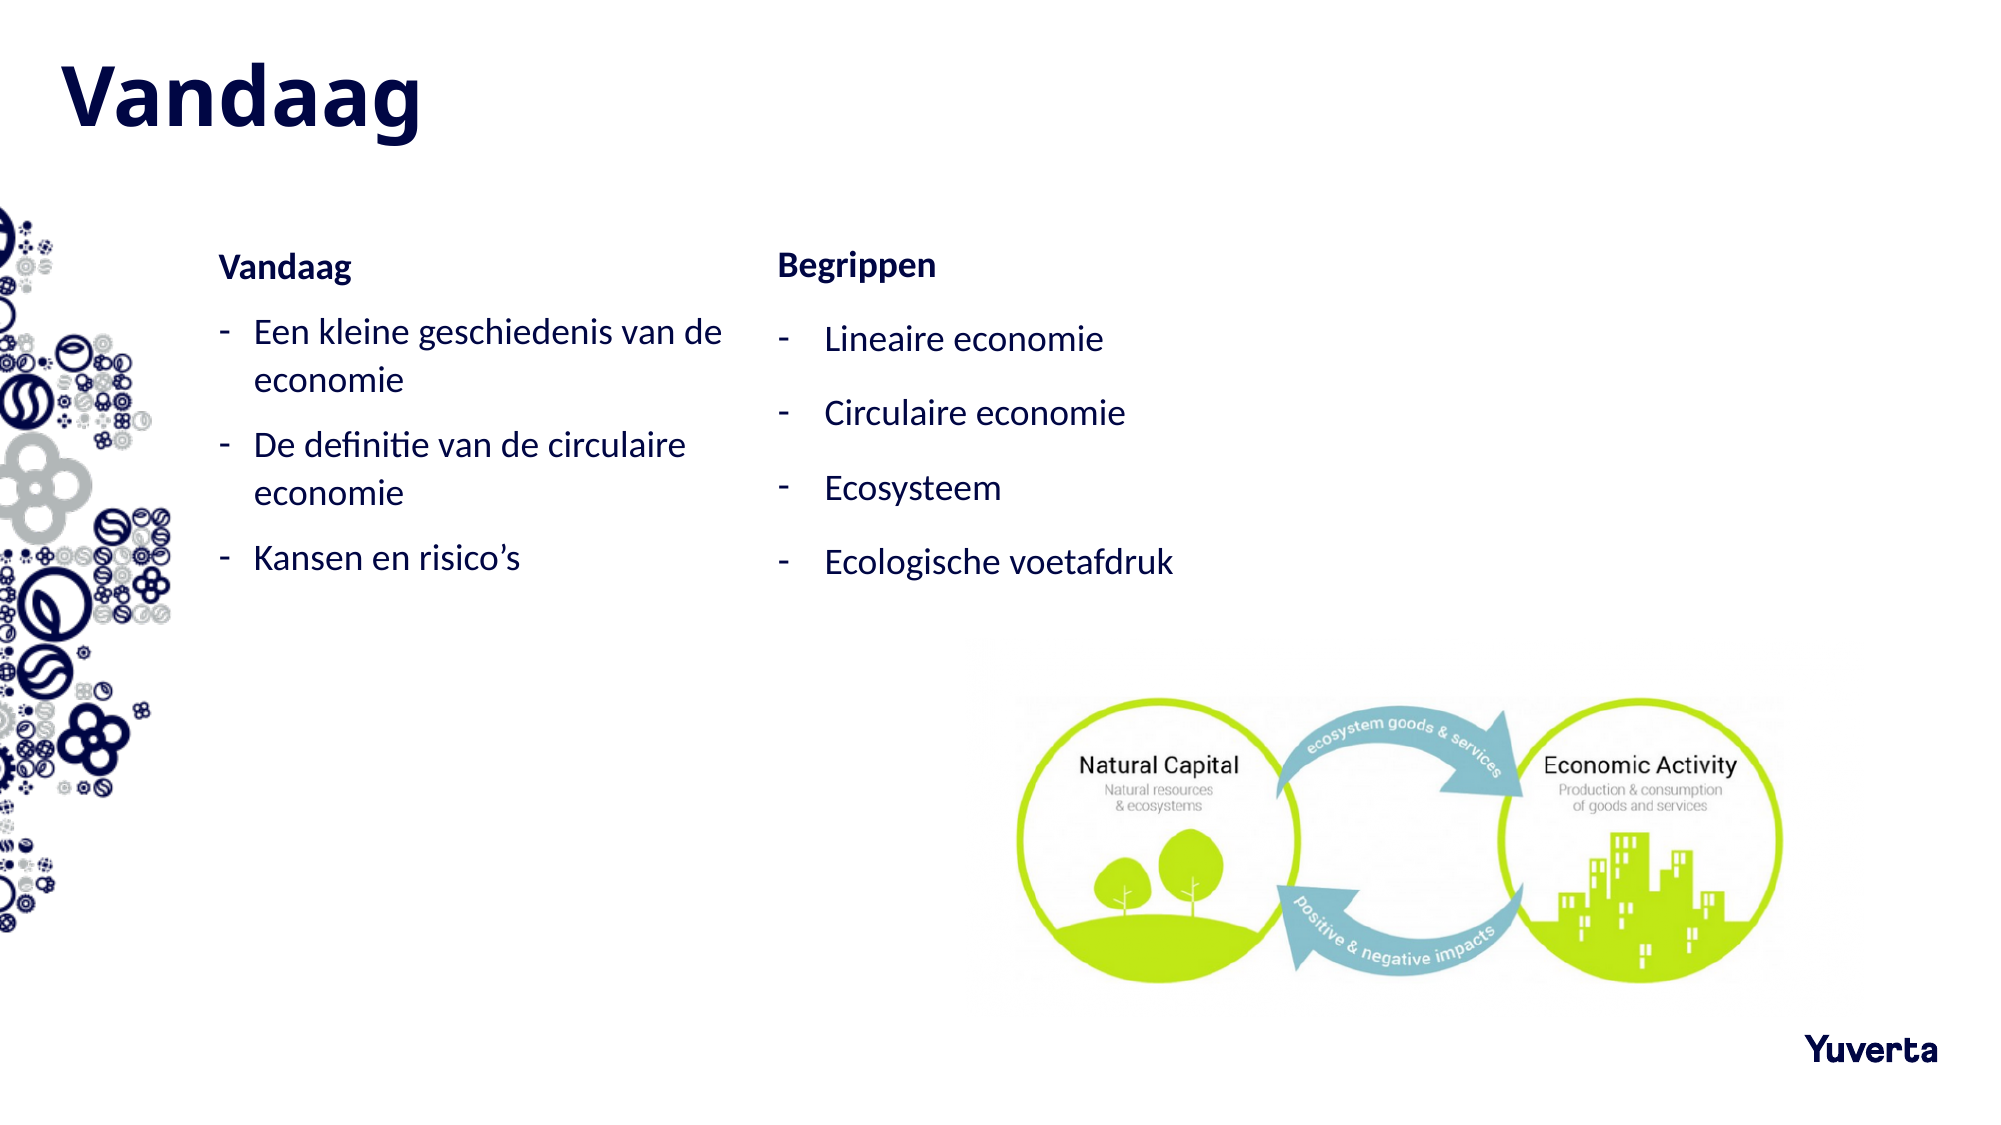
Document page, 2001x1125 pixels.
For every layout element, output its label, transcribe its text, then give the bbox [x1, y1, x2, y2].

text_box Vandaag Een kleine geschiedenis van de economie De definitie van de circulaire economie Kansen en risico’s [218, 239, 839, 914]
list Begrippen Lineaire economie Circulaire economie Ecosysteem Ecologische voetafdruk [839, 239, 1414, 886]
picture [0, 0, 2000, 1125]
title Vandaag [60, 48, 1938, 239]
